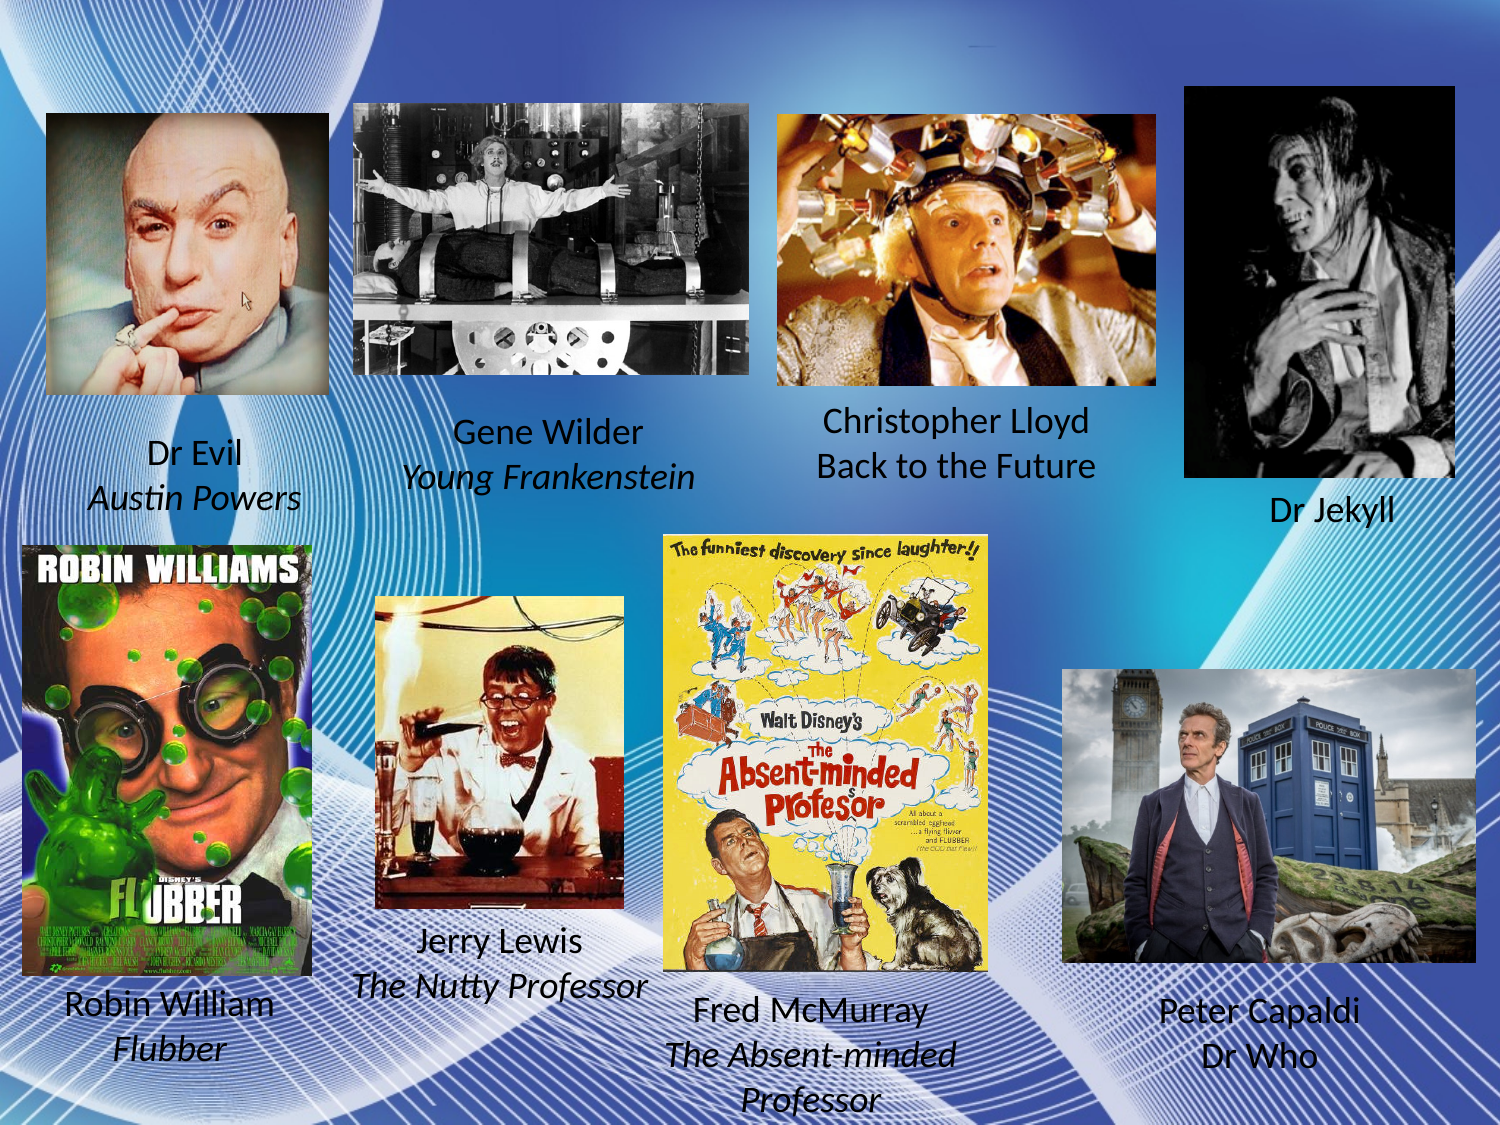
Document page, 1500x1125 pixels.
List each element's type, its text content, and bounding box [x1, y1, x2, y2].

text_box Robin William Flubber [21, 983, 319, 1077]
picture [0, 0, 1500, 1125]
text_box Peter Capaldi Dr Who [1062, 978, 1458, 1084]
text_box Fred McMurray The Absent-minded Professor [637, 977, 985, 1125]
text_box Dr Evil Austin Powers [41, 420, 349, 526]
text_box Dr Jekyll [1246, 485, 1419, 538]
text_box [759, 114, 1156, 496]
text_box Jerry Lewis The Nutty Professor [302, 908, 659, 1013]
text_box Gene Wilder Young Frankenstein [351, 399, 746, 505]
